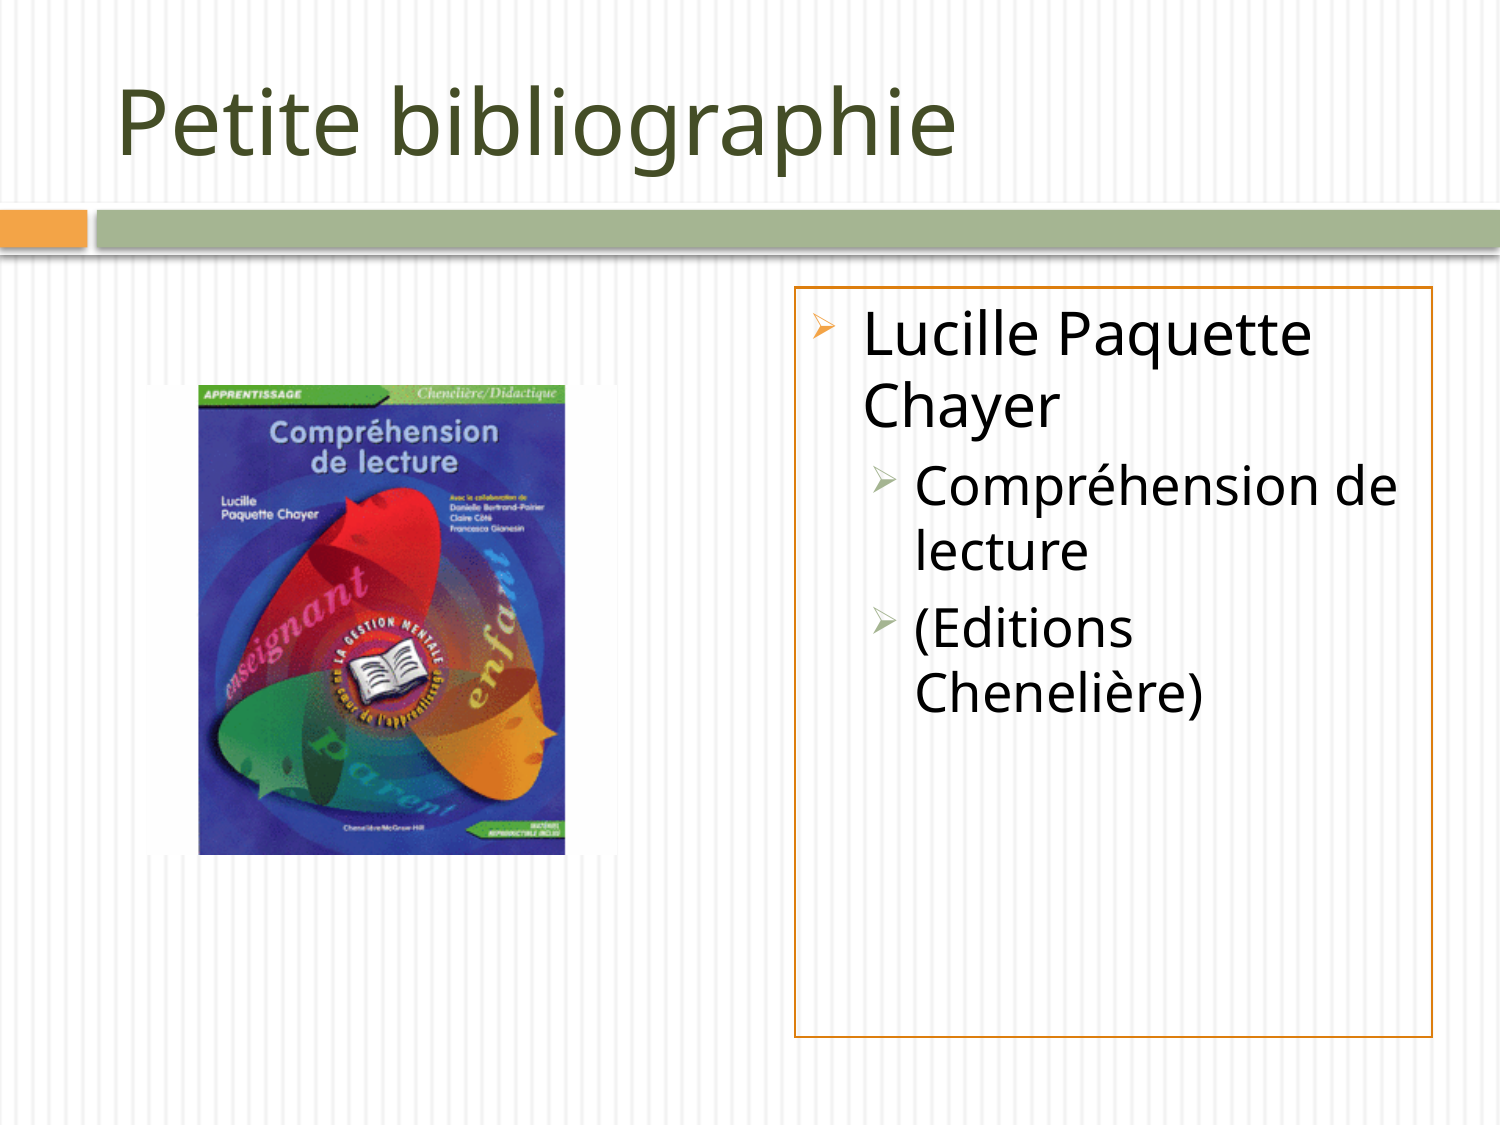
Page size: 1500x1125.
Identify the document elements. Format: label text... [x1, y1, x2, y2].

title Petite bibliographie [99, 37, 1438, 201]
picture [147, 385, 617, 855]
list Lucille Paquette Chayer Compréhension de lecture (Editions Chenelière) [794, 287, 1433, 1038]
